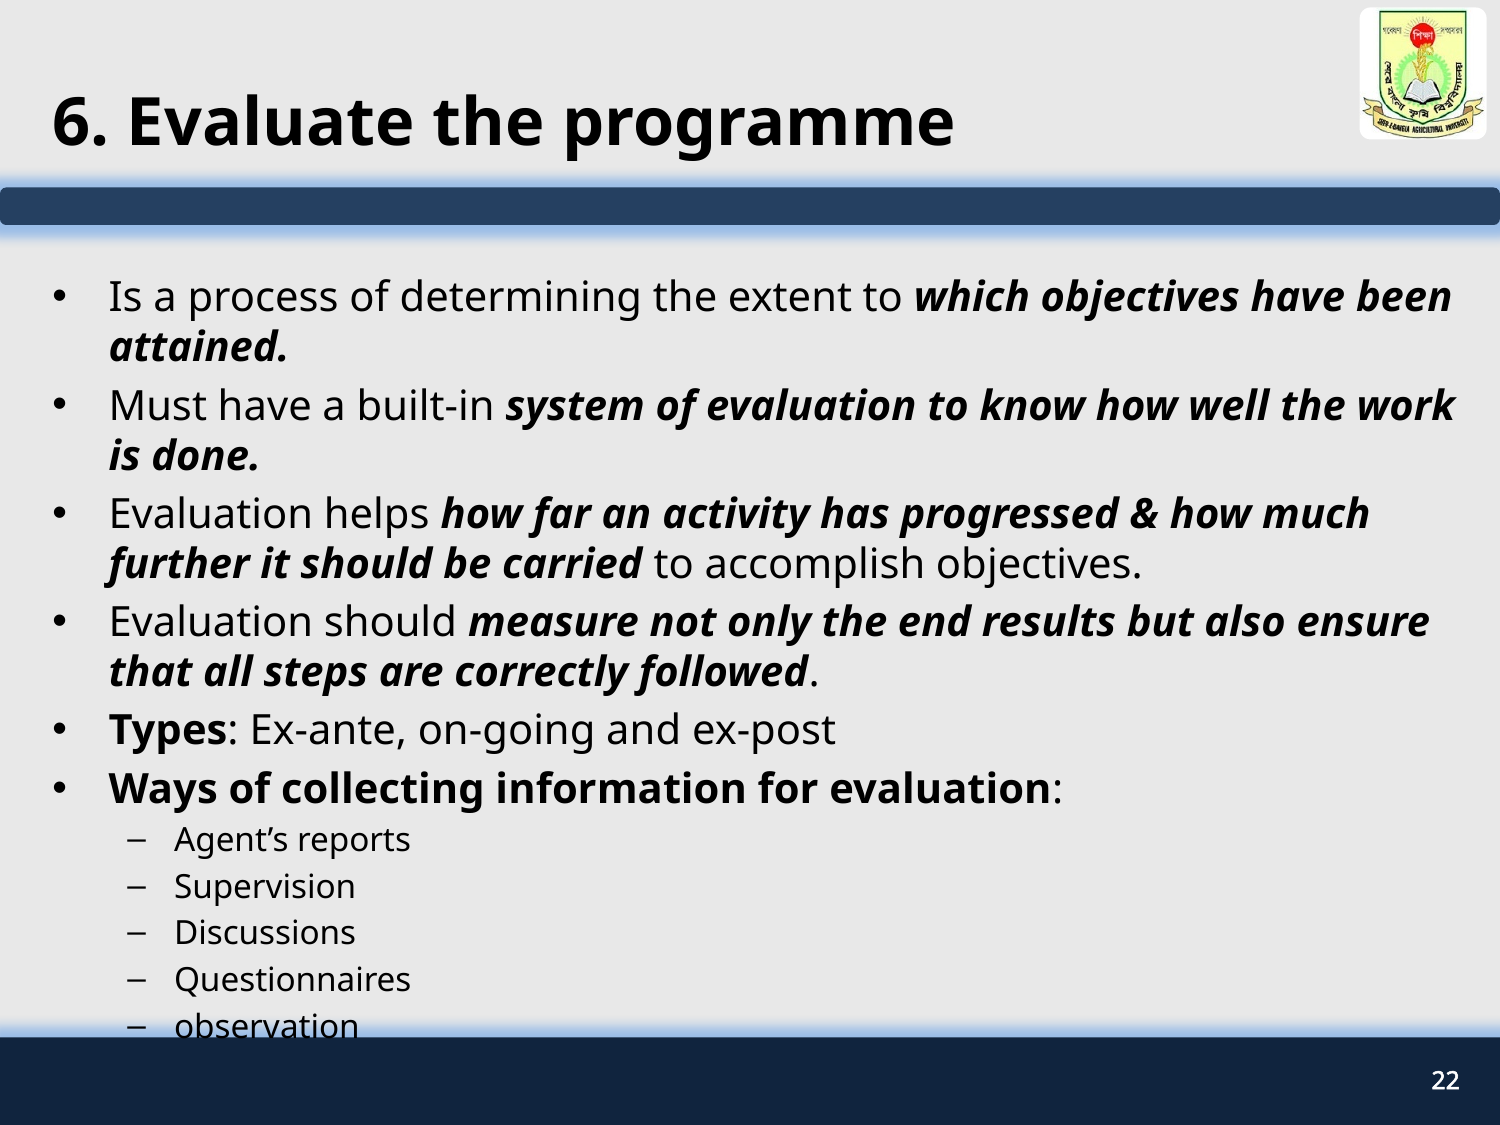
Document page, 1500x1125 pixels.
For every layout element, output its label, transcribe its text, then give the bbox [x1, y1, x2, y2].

slide_number 22 [1412, 1050, 1475, 1113]
list Is a process of determining the extent to which objectives have been attained. Must have a built-in system of evaluation to know how well the work is done. Evaluation helps how far an activity has progressed & how much further it should be carried to accomplish objectives. Evaluation should measure not only the end results but also ensure that all steps are correctly followed. Types: Ex-ante, on-going and ex-post Ways of collecting information for evaluation: Agent’s reports Supervision Discussions Questionnaires observation [37, 262, 1475, 1013]
picture [1359, 7, 1487, 140]
title 6. Evaluate the programme [37, 62, 1338, 175]
